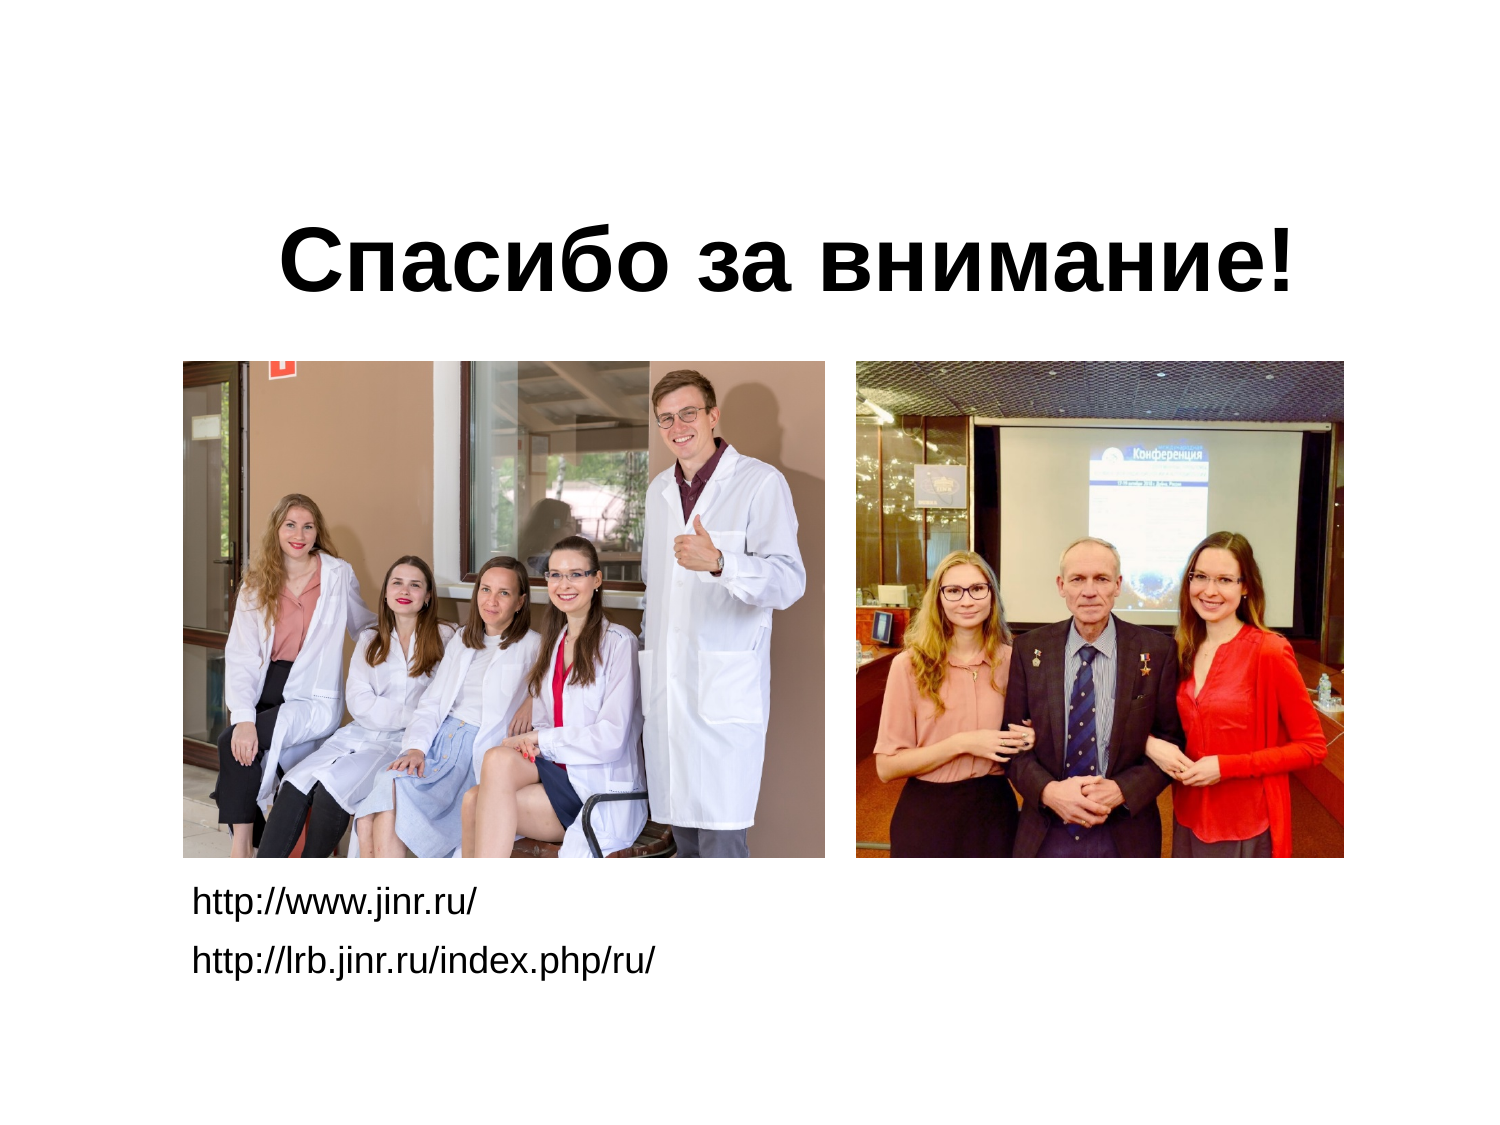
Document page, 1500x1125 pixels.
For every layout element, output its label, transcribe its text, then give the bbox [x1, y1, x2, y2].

picture [856, 361, 1344, 859]
text_box http://www.jinr.ru/ [177, 869, 493, 928]
text_box Спасибо за внимание! [76, 160, 1500, 349]
text_box http://lrb.jinr.ru/index.php/ru/ [176, 928, 671, 989]
picture [182, 361, 825, 859]
